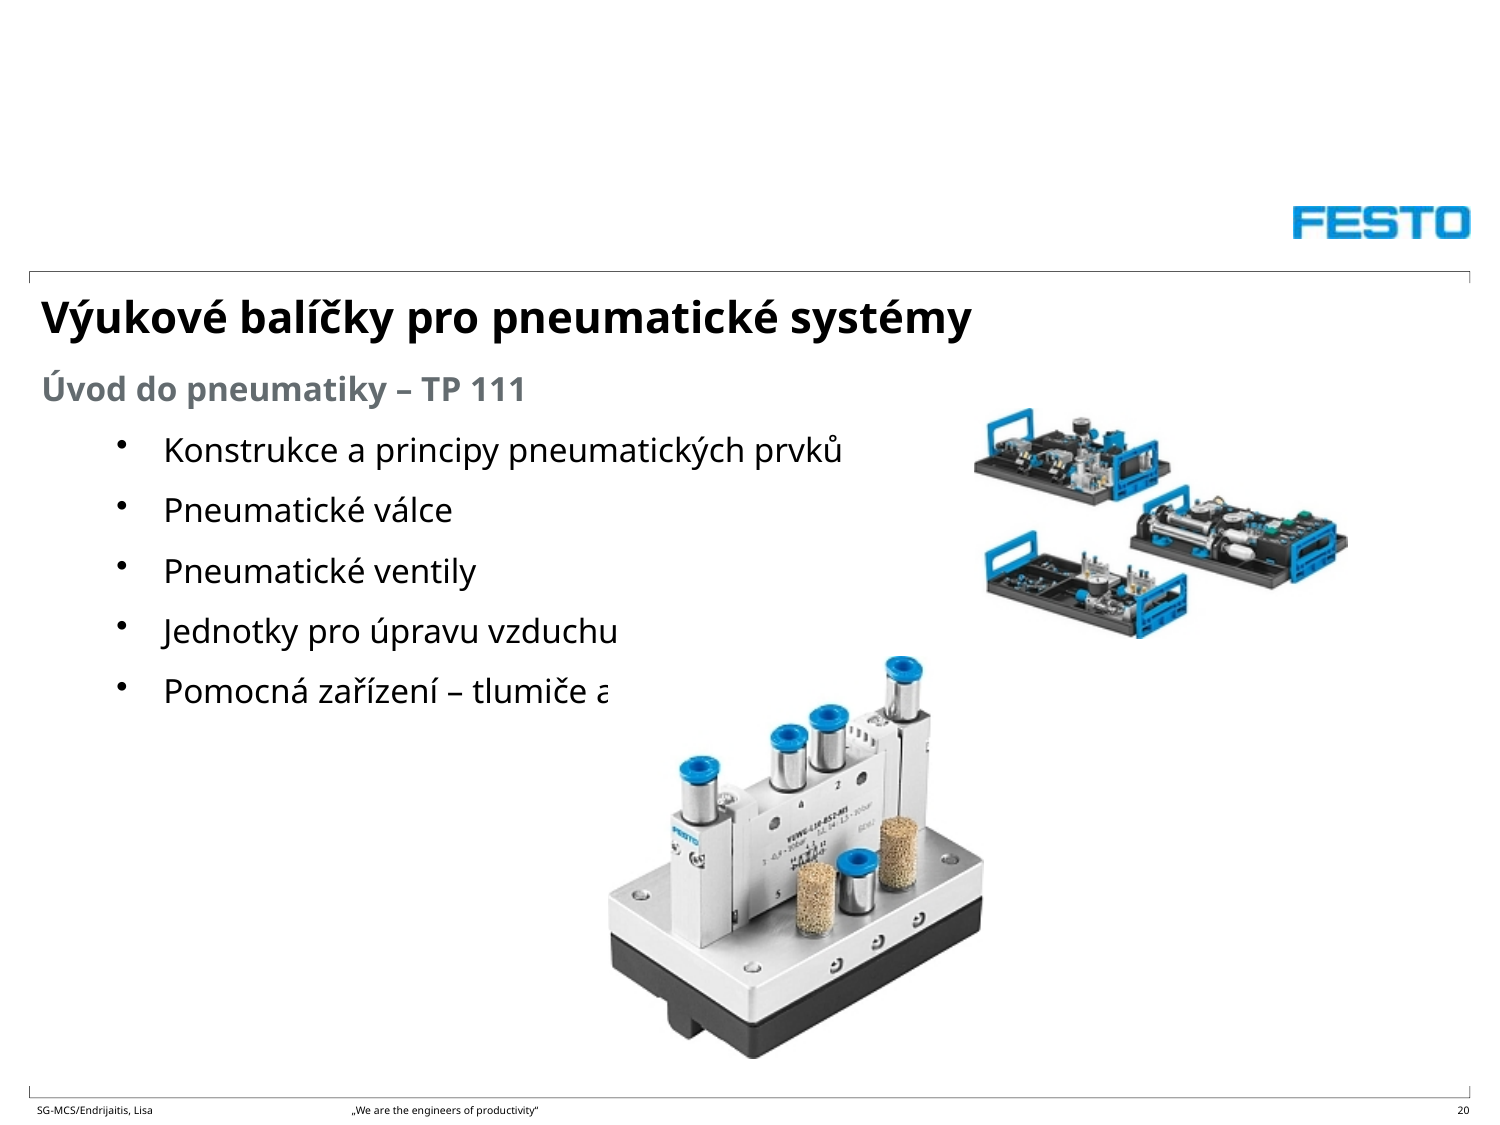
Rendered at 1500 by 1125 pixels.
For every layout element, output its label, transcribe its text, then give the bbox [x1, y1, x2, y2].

slide_number 20 [1449, 1103, 1470, 1119]
list Úvod do pneumatiky – TP 111 Konstrukce a principy pneumatických prvků Pneumatické válce Pneumatické ventily Jednotky pro úpravu vzduchu Pomocná zařízení – tlumiče atd. [41, 368, 1459, 1086]
picture [1293, 206, 1471, 239]
picture [607, 656, 984, 1059]
title Výukové balíčky pro pneumatické systémy [41, 286, 1459, 346]
picture [974, 408, 1349, 639]
